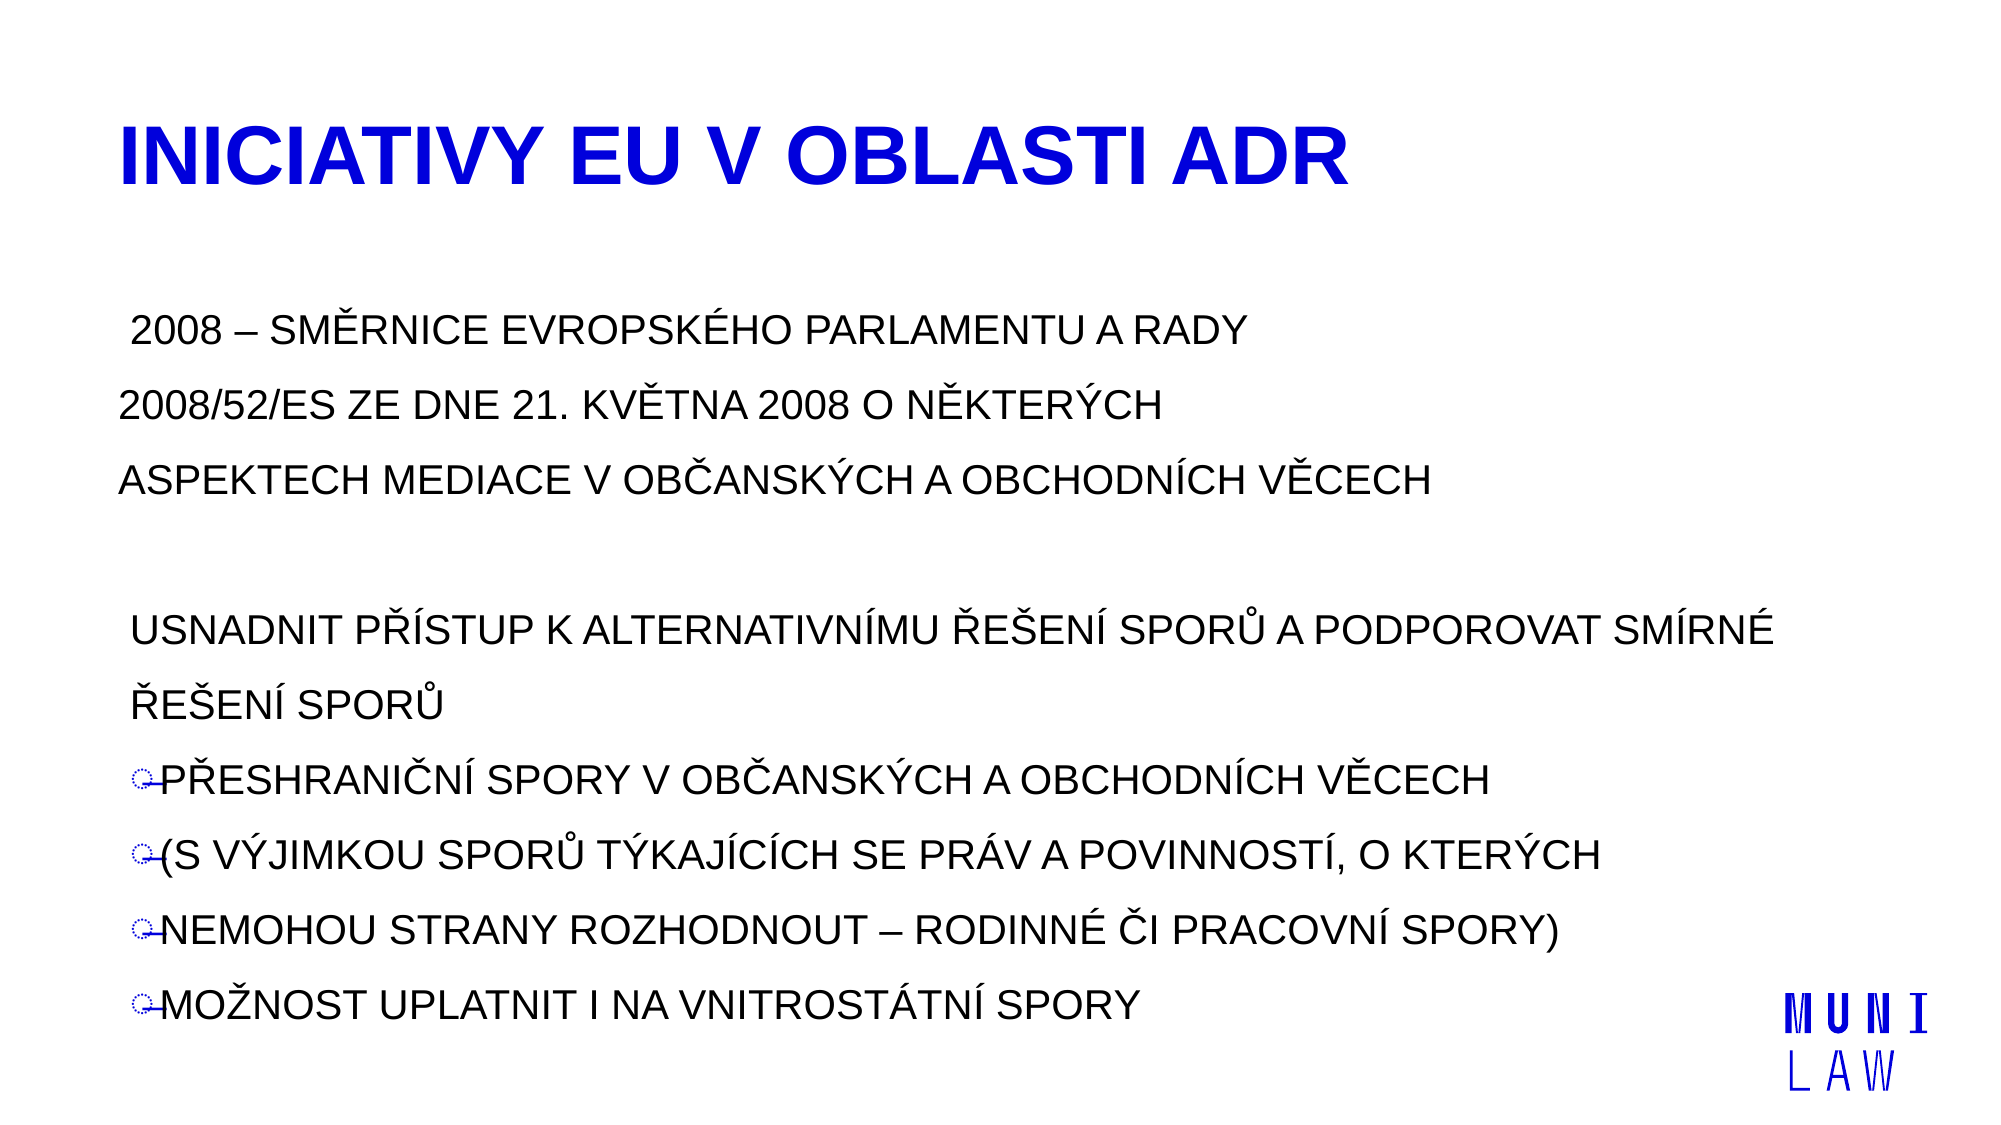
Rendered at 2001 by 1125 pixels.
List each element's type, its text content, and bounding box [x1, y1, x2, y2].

list 2008 – Směrnice Evropského parlamentu a Rady 2008/52/ES ze dne 21. května 2008 o některých aspektech mediace v občanských a obchodních věcech usnadnit přístup k alternativnímu řešení sporů a podporovat smírné řešení sporů přeshraniční spory v občanských a obchodních věcech (s výjimkou sporů týkajících se práv a povinností, o kterých nemohou strany rozhodnout – rodinné či pracovní spory) možnost uplatnit i na vnitrostátní spory [118, 277, 1883, 957]
title Iniciativy EU v oblasti ADR [118, 118, 1883, 193]
